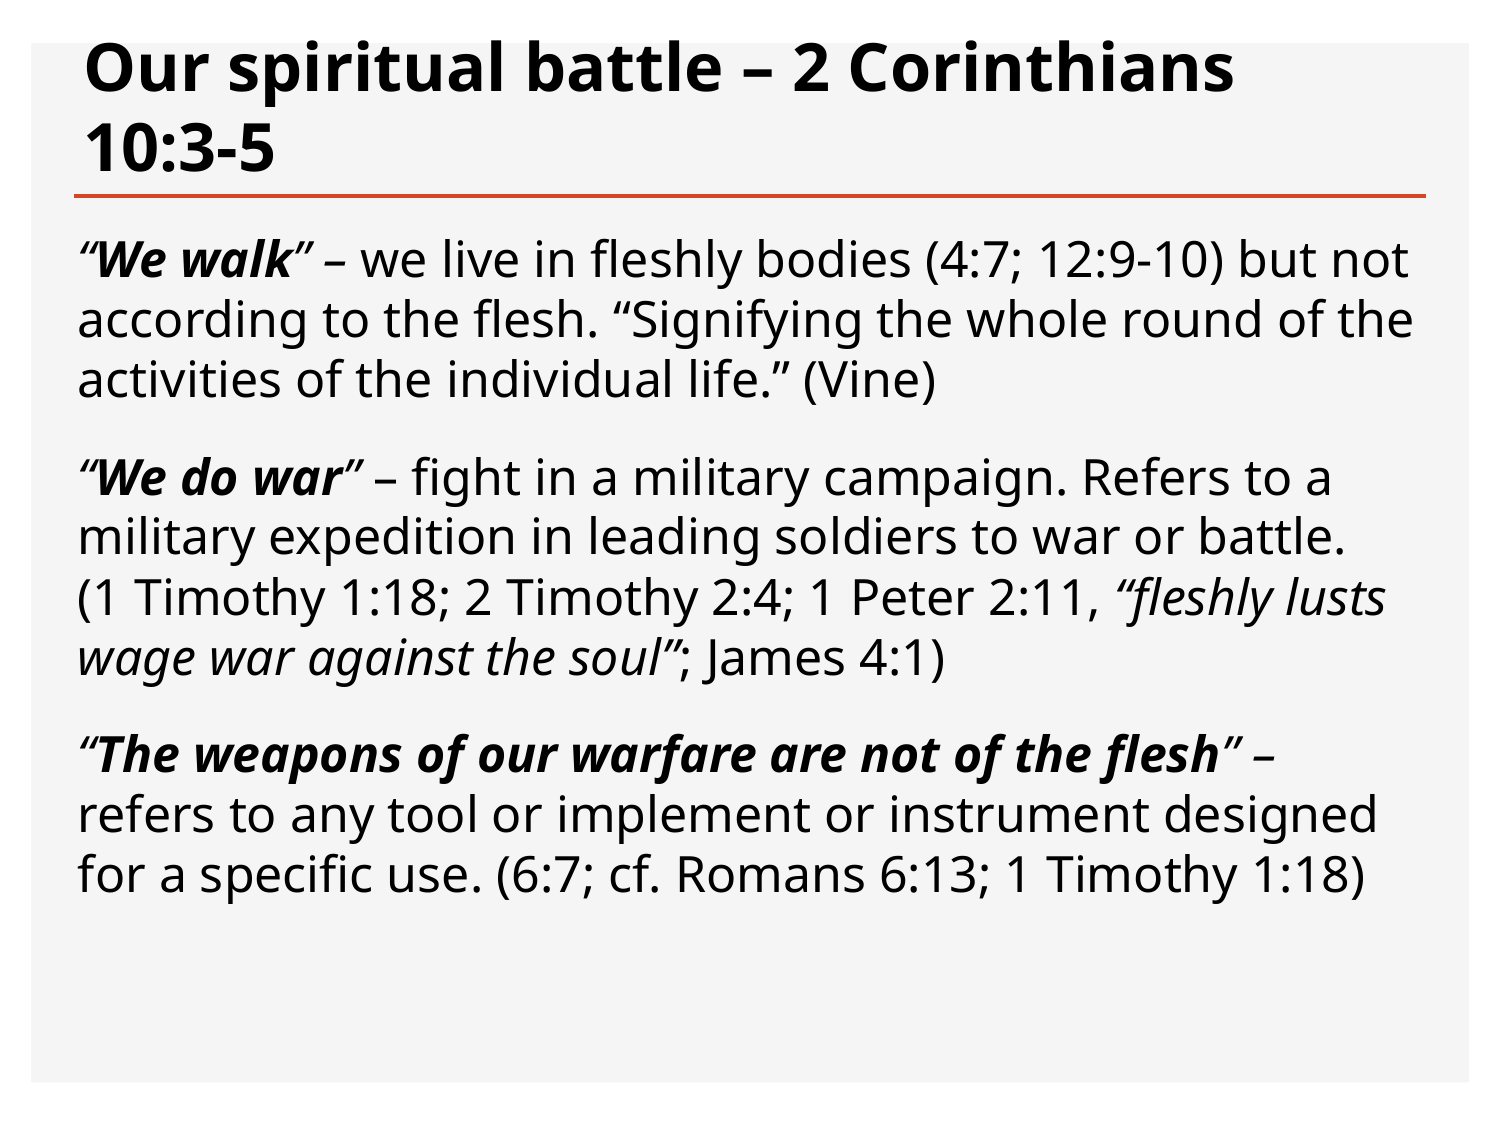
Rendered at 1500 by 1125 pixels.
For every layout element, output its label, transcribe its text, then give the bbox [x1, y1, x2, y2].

title Our spiritual battle – 2 Corinthians 10:3-5 [68, 0, 1299, 193]
text_box “We walk” – we live in fleshly bodies (4:7; 12:9-10) but not according to the flesh. “Signifying the whole round of the activities of the individual life.” (Vine) “We do war” – fight in a military campaign. Refers to a military expedition in leading soldiers to war or battle. (1 Timothy 1:18; 2 Timothy 2:4; 1 Peter 2:11, “fleshly lusts wage war against the soul”; James 4:1) “The weapons of our warfare are not of the flesh” – refers to any tool or implement or instrument designed for a specific use. (6:7; cf. Romans 6:13; 1 Timothy 1:18) [66, 221, 1429, 908]
